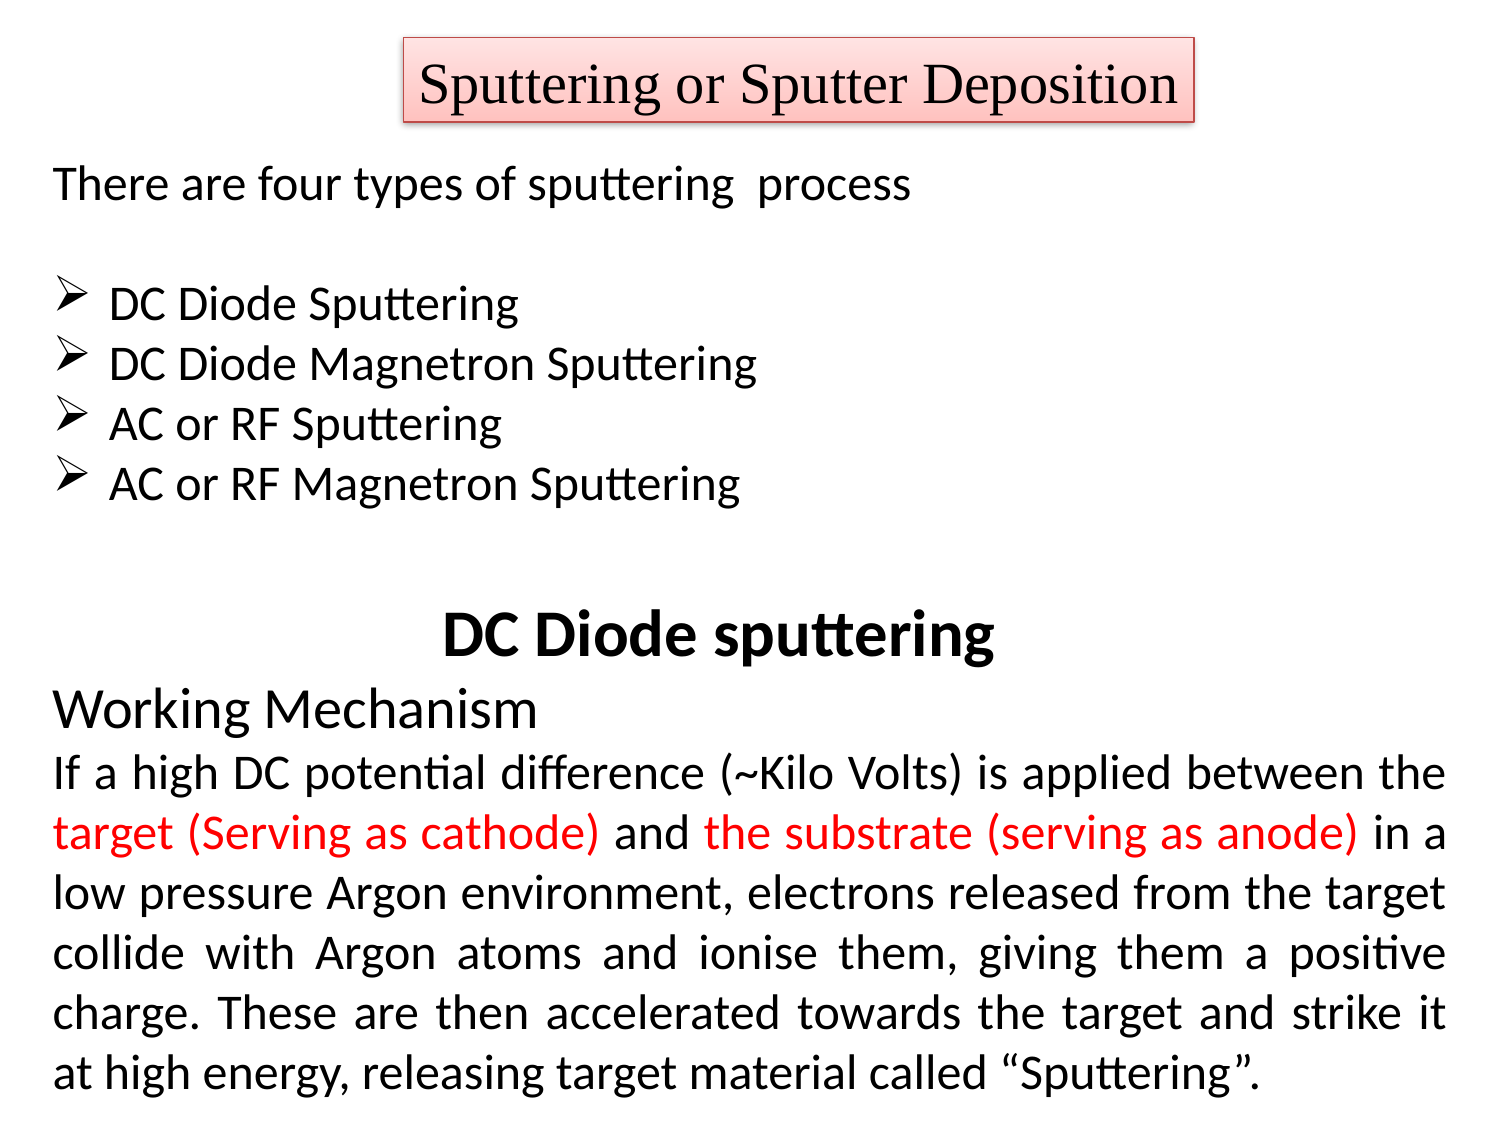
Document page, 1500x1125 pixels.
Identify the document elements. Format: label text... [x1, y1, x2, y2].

text_box There are four types of sputtering process DC Diode Sputtering DC Diode Magnetron Sputtering AC or RF Sputtering AC or RF Magnetron Sputtering DC Diode sputtering Working Mechanism If a high DC potential difference (~Kilo Volts) is applied between the target (Serving as cathode) and the substrate (serving as anode) in a low pressure Argon environment, electrons released from the target collide with Argon atoms and ionise them, giving them a positive charge. These are then accelerated towards the target and strike it at high energy, releasing target material called “Sputtering”. [37, 142, 1463, 1125]
text_box Sputtering or Sputter Deposition [403, 37, 1195, 123]
